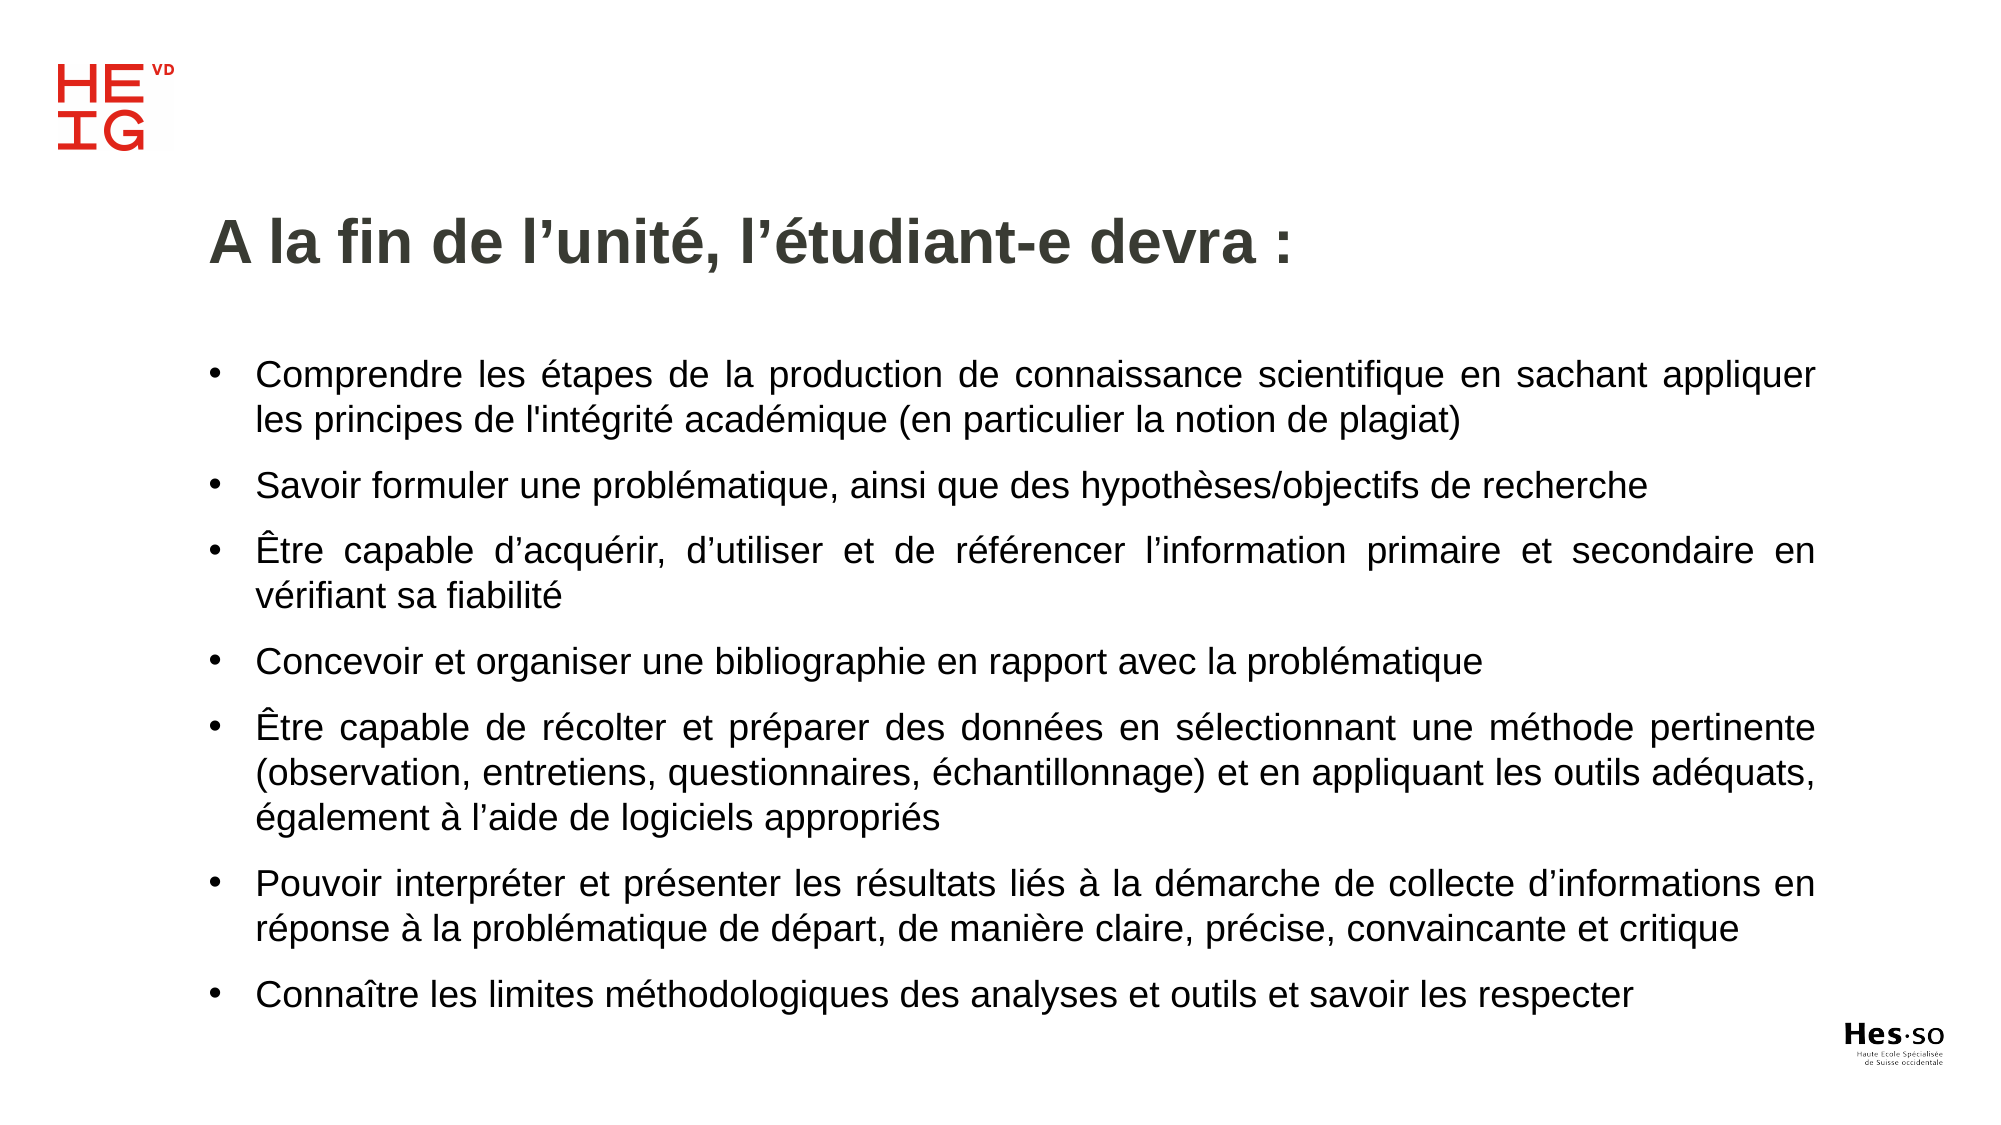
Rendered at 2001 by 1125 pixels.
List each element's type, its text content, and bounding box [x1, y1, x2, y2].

list A la fin de l’unité, l’étudiant-e devra : [208, 202, 1792, 286]
picture [58, 64, 174, 151]
list Comprendre les étapes de la production de connaissance scientifique en sachant appliquer les principes de l'intégrité académique (en particulier la notion de plagiat) Savoir formuler une problématique, ainsi que des hypothèses/objectifs de recherche Être capable d’acquérir, d’utiliser et de référencer l’information primaire et secondaire en vérifiant sa fiabilité Concevoir et organiser une bibliographie en rapport avec la problématique Être capable de récolter et préparer des données en sélectionnant une méthode pertinente (observation, entretiens, questionnaires, échantillonnage) et en appliquant les outils adéquats, également à l’aide de logiciels appropriés Pouvoir interpréter et présenter les résultats liés à la démarche de collecte d’informations en réponse à la problématique de départ, de manière claire, précise, convaincante et critique Connaître les limites méthodologiques des analyses et outils et savoir les respecter [208, 342, 1832, 959]
picture [1830, 1004, 1957, 1089]
